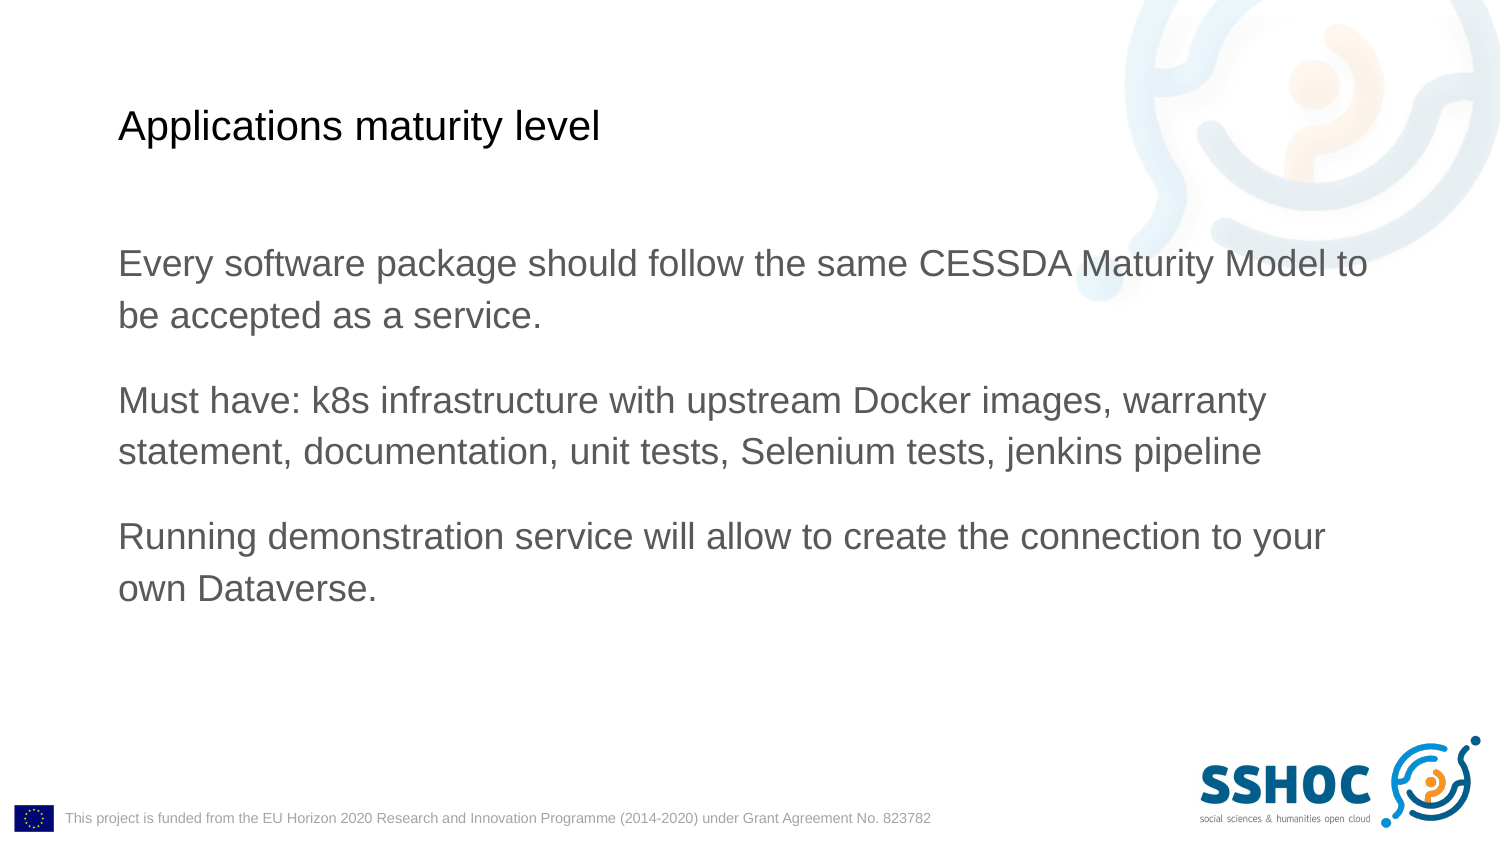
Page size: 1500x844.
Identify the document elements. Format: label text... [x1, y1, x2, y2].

title Applications maturity level [103, 44, 1397, 208]
picture [1197, 724, 1500, 839]
picture [14, 805, 54, 832]
list Every software package should follow the same CESSDA Maturity Model to be accepted as a service. Must have: k8s infrastructure with upstream Docker images, warranty statement, documentation, unit tests, Selenium tests, jenkins pipeline Running demonstration service will allow to create the connection to your own Dataverse. [103, 224, 1397, 760]
